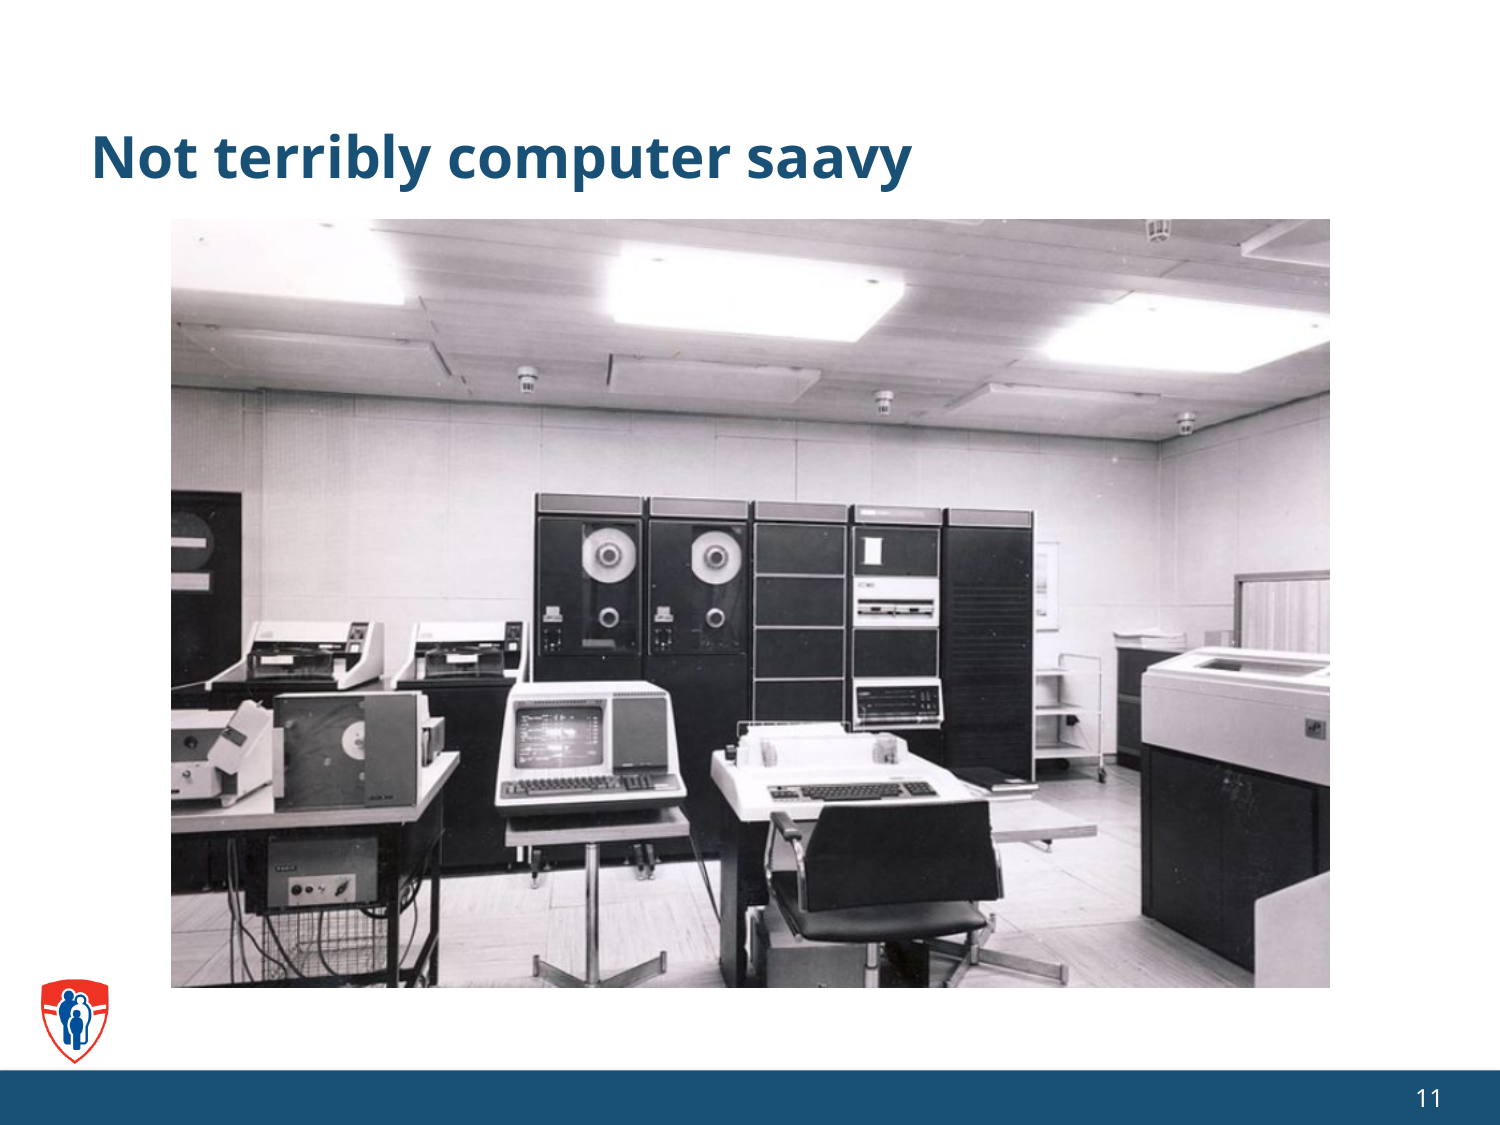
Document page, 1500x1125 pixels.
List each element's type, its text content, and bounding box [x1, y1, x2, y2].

slide_number 11 [1108, 1069, 1459, 1125]
picture [170, 219, 1330, 988]
title Not terribly computer saavy [75, 77, 1425, 233]
picture [29, 962, 120, 1080]
